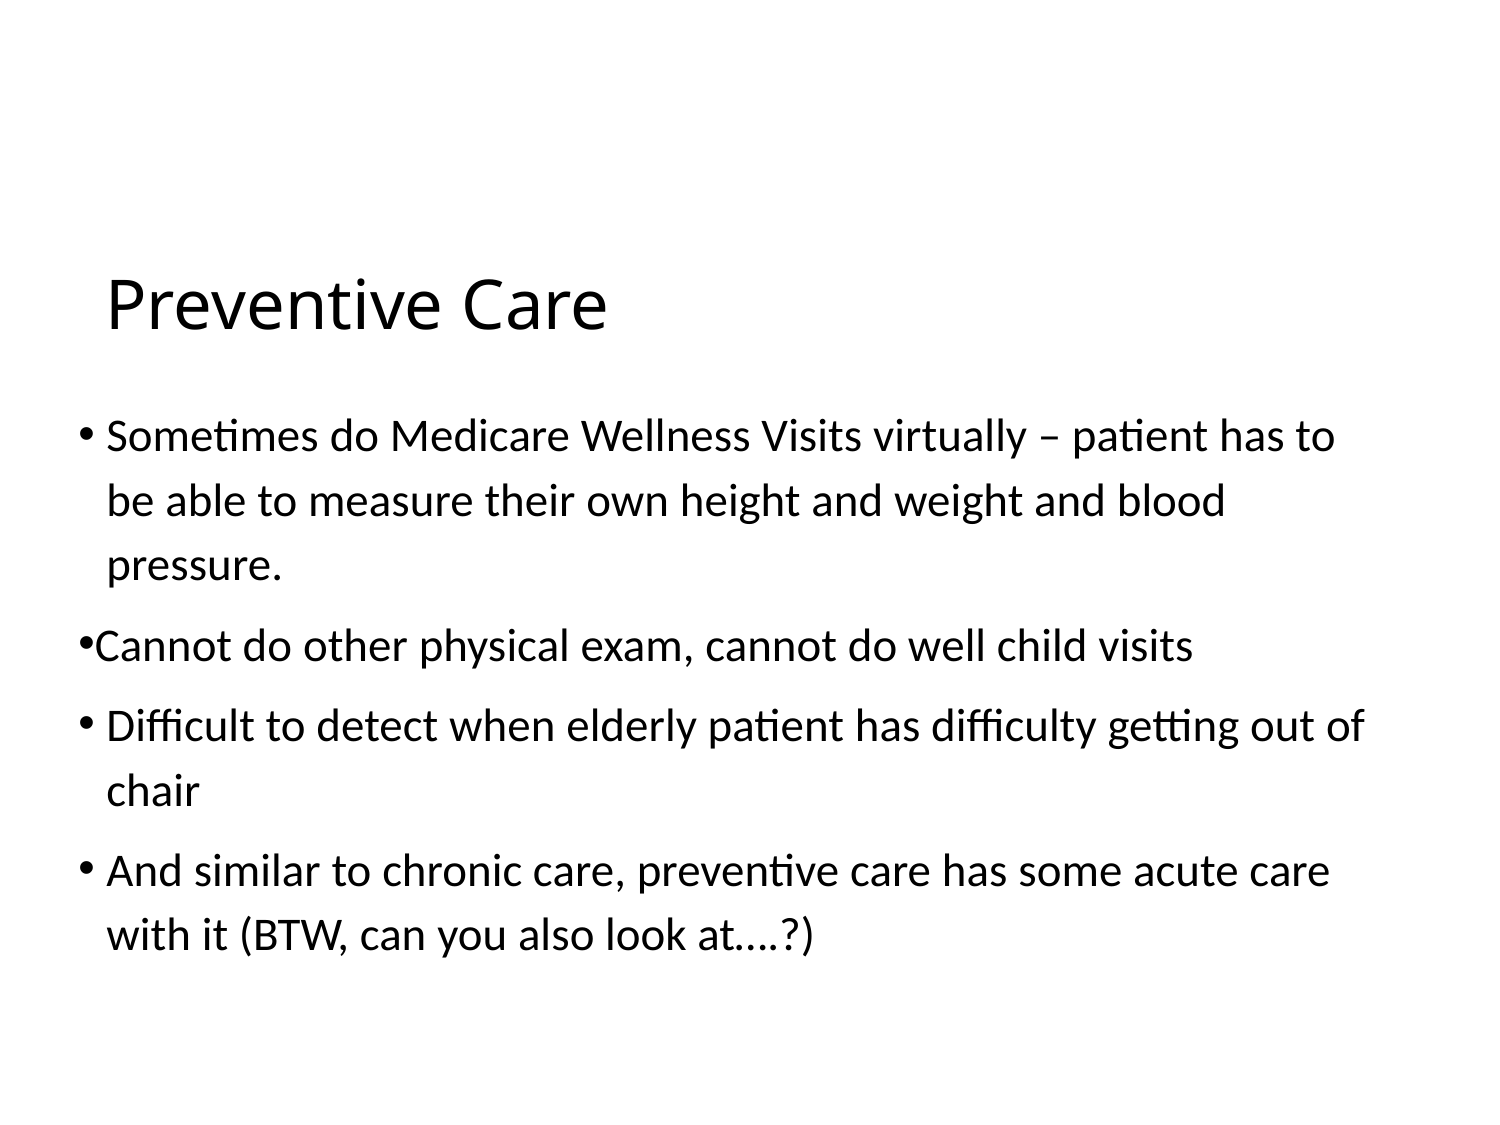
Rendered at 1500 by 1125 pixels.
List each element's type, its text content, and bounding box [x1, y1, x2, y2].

title Preventive Care [90, 225, 1385, 388]
list Sometimes do Medicare Wellness Visits virtually – patient has to be able to measure their own height and weight and blood pressure. Cannot do other physical exam, cannot do well child visits Difficult to detect when elderly patient has difficulty getting out of chair And similar to chronic care, preventive care has some acute care with it (BTW, can you also look at….?) [63, 388, 1412, 923]
